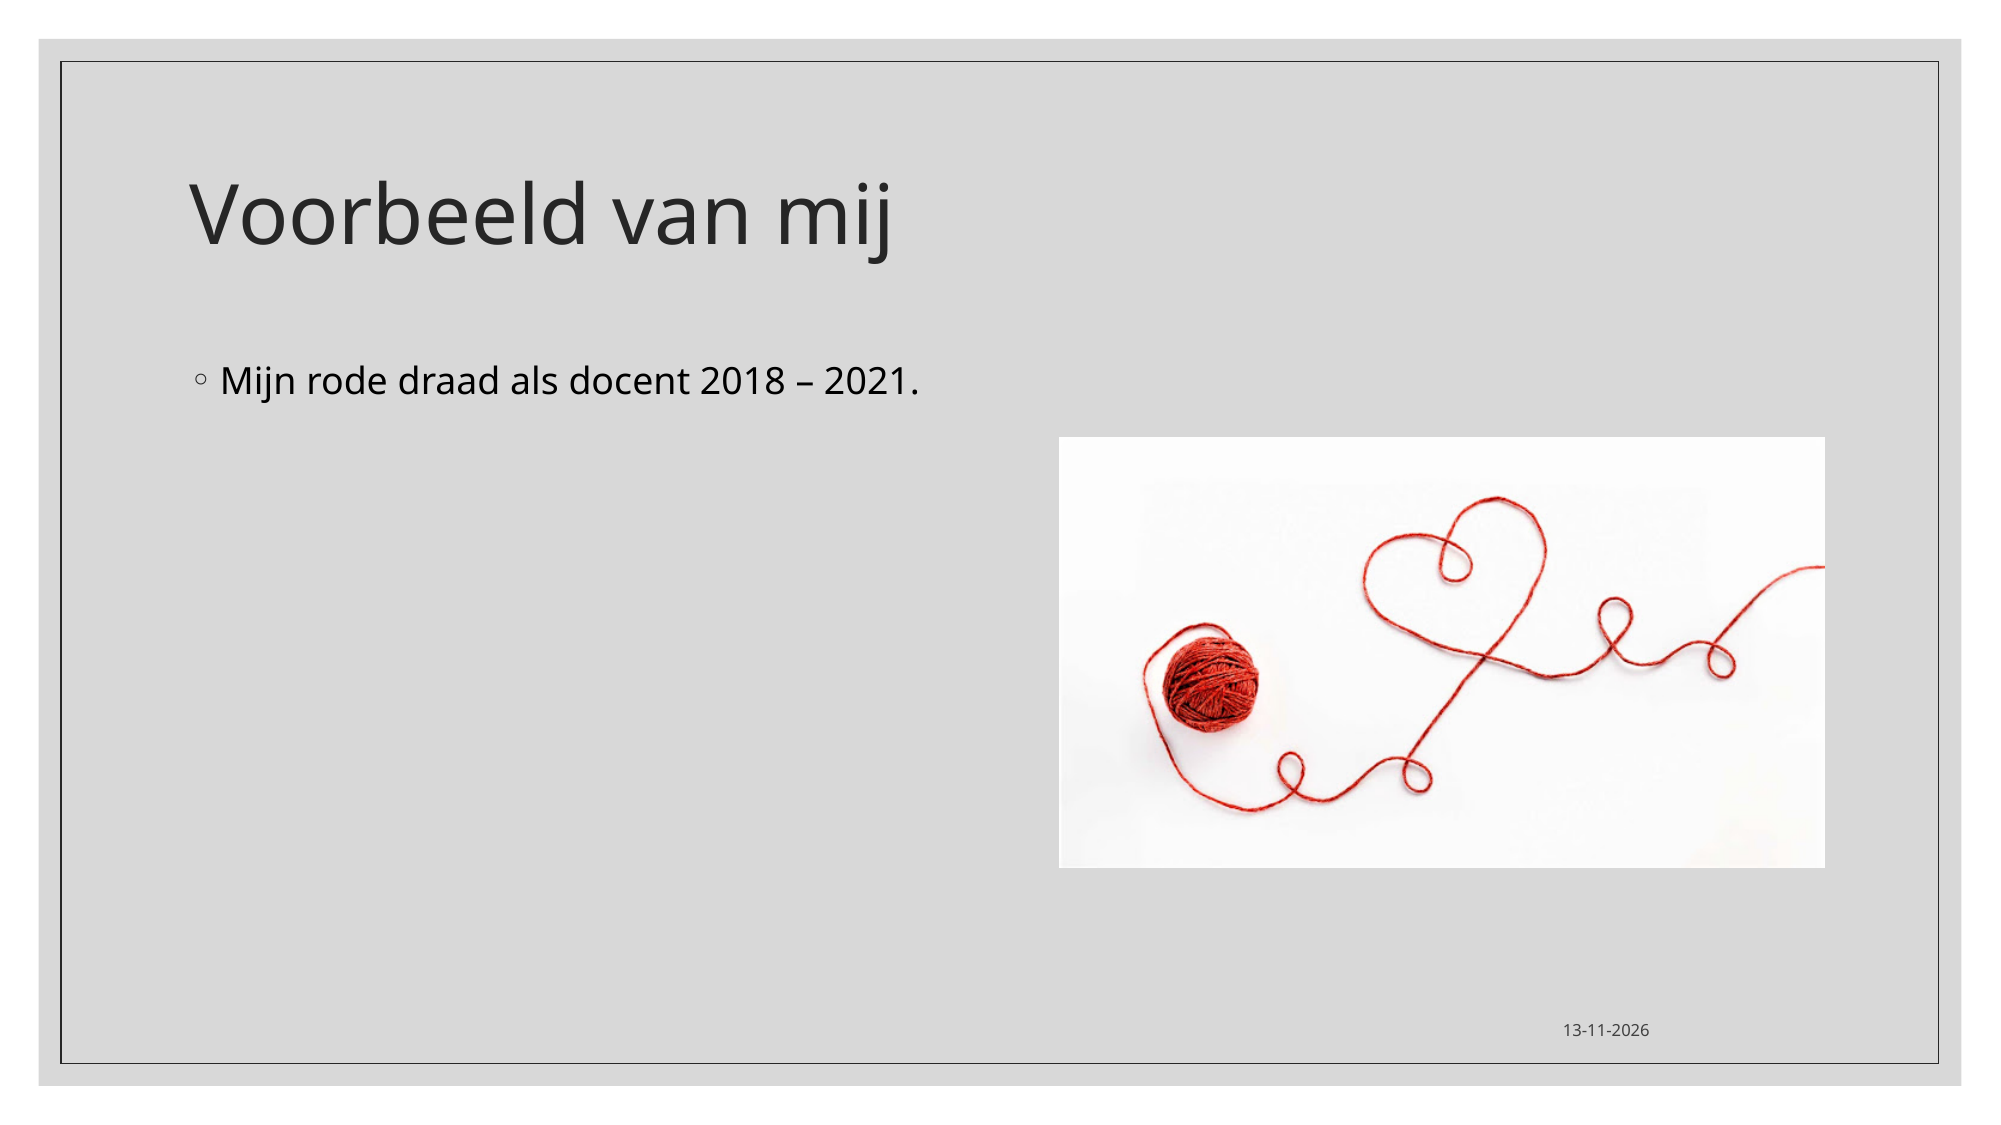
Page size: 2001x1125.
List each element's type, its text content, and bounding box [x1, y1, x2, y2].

title Voorbeeld van mij [174, 105, 1825, 331]
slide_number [1190, 990, 1665, 1050]
picture [1059, 437, 1825, 868]
list Mijn rode draad als docent 2018 – 2021. [174, 345, 940, 960]
